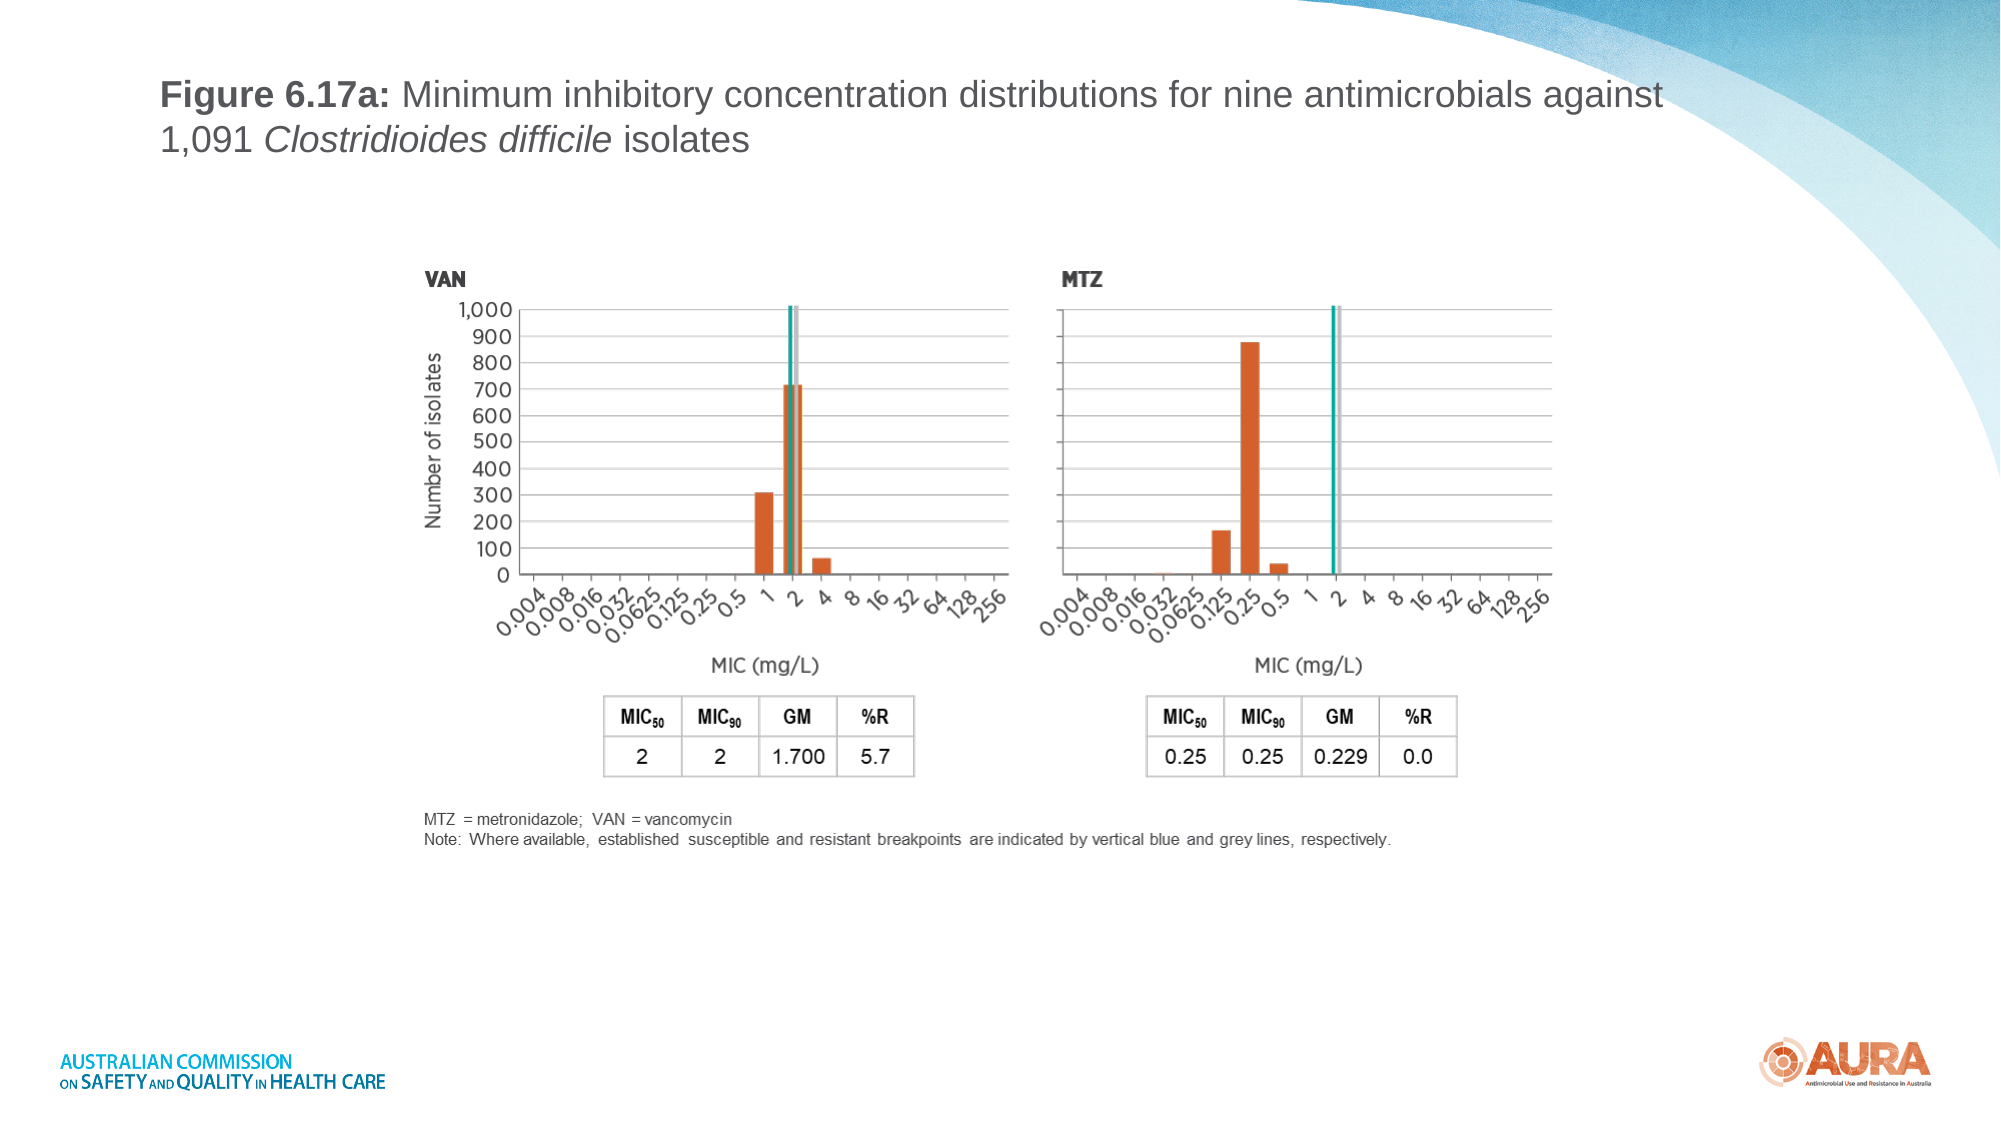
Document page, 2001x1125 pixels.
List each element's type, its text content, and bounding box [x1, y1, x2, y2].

picture [1, 0, 2001, 1125]
title Figure 6.17a: Minimum inhibitory concentration distributions for nine antimicrobials against 1,091 Clostridioides difficile isolates [159, 70, 1900, 177]
